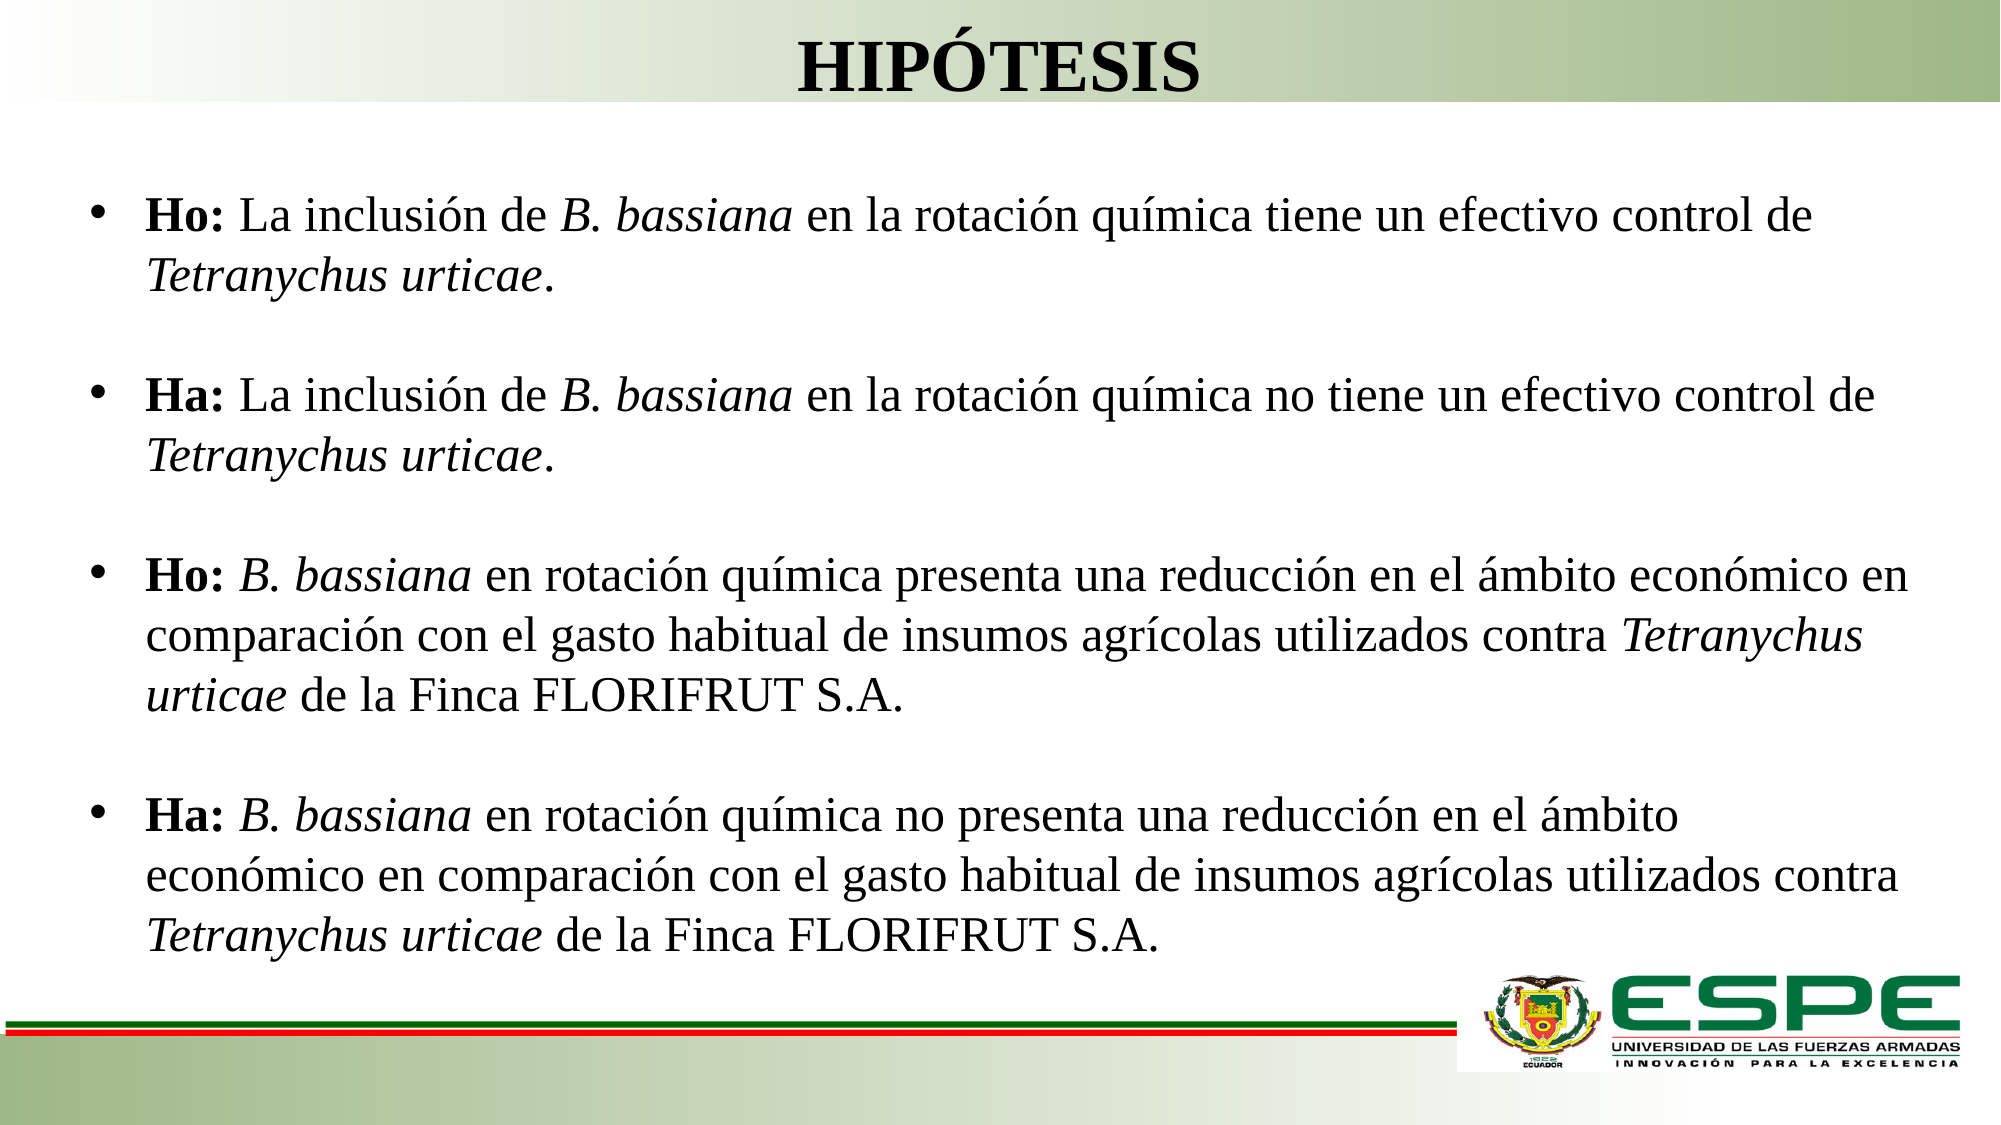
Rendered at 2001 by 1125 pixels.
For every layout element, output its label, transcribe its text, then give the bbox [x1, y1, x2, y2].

picture [1456, 968, 1994, 1072]
text_box Ho: La inclusión de B. bassiana en la rotación química tiene un efectivo control de Tetranychus urticae. Ha: La inclusión de B. bassiana en la rotación química no tiene un efectivo control de Tetranychus urticae. Ho: B. bassiana en rotación química presenta una reducción en el ámbito económico en comparación con el gasto habitual de insumos agrícolas utilizados contra Tetranychus urticae de la Finca FLORIFRUT S.A. Ha: B. bassiana en rotación química no presenta una reducción en el ámbito económico en comparación con el gasto habitual de insumos agrícolas utilizados contra Tetranychus urticae de la Finca FLORIFRUT S.A. [74, 174, 1926, 1019]
text_box HIPÓTESIS [0, 9, 2000, 114]
